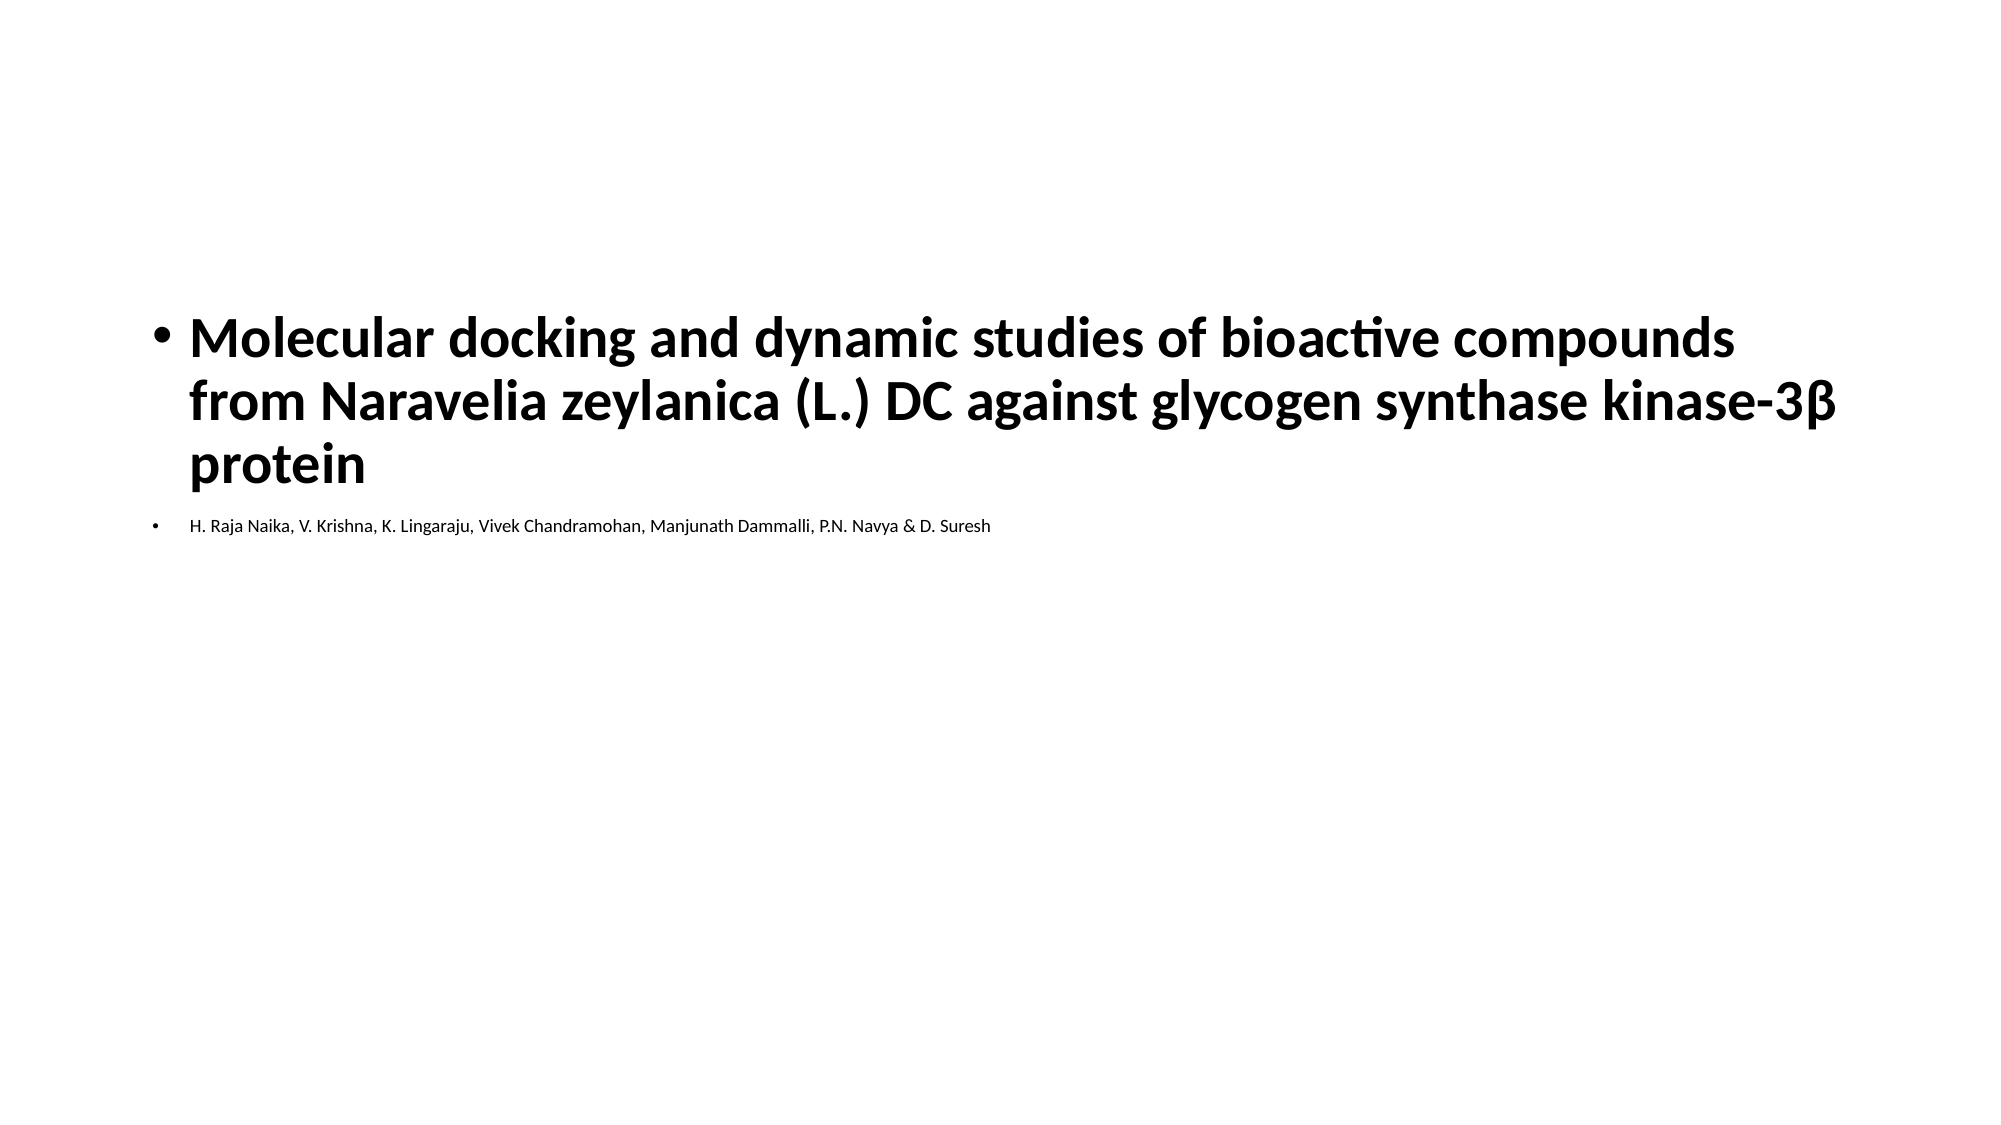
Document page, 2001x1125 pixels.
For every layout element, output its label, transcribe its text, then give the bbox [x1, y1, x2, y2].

list Molecular docking and dynamic studies of bioactive compounds from Naravelia zeylanica (L.) DC against glycogen synthase kinase-3β protein H. Raja Naika, V. Krishna, K. Lingaraju, Vivek Chandramohan, Manjunath Dammalli, P.N. Navya & D. Suresh [137, 299, 1863, 1014]
